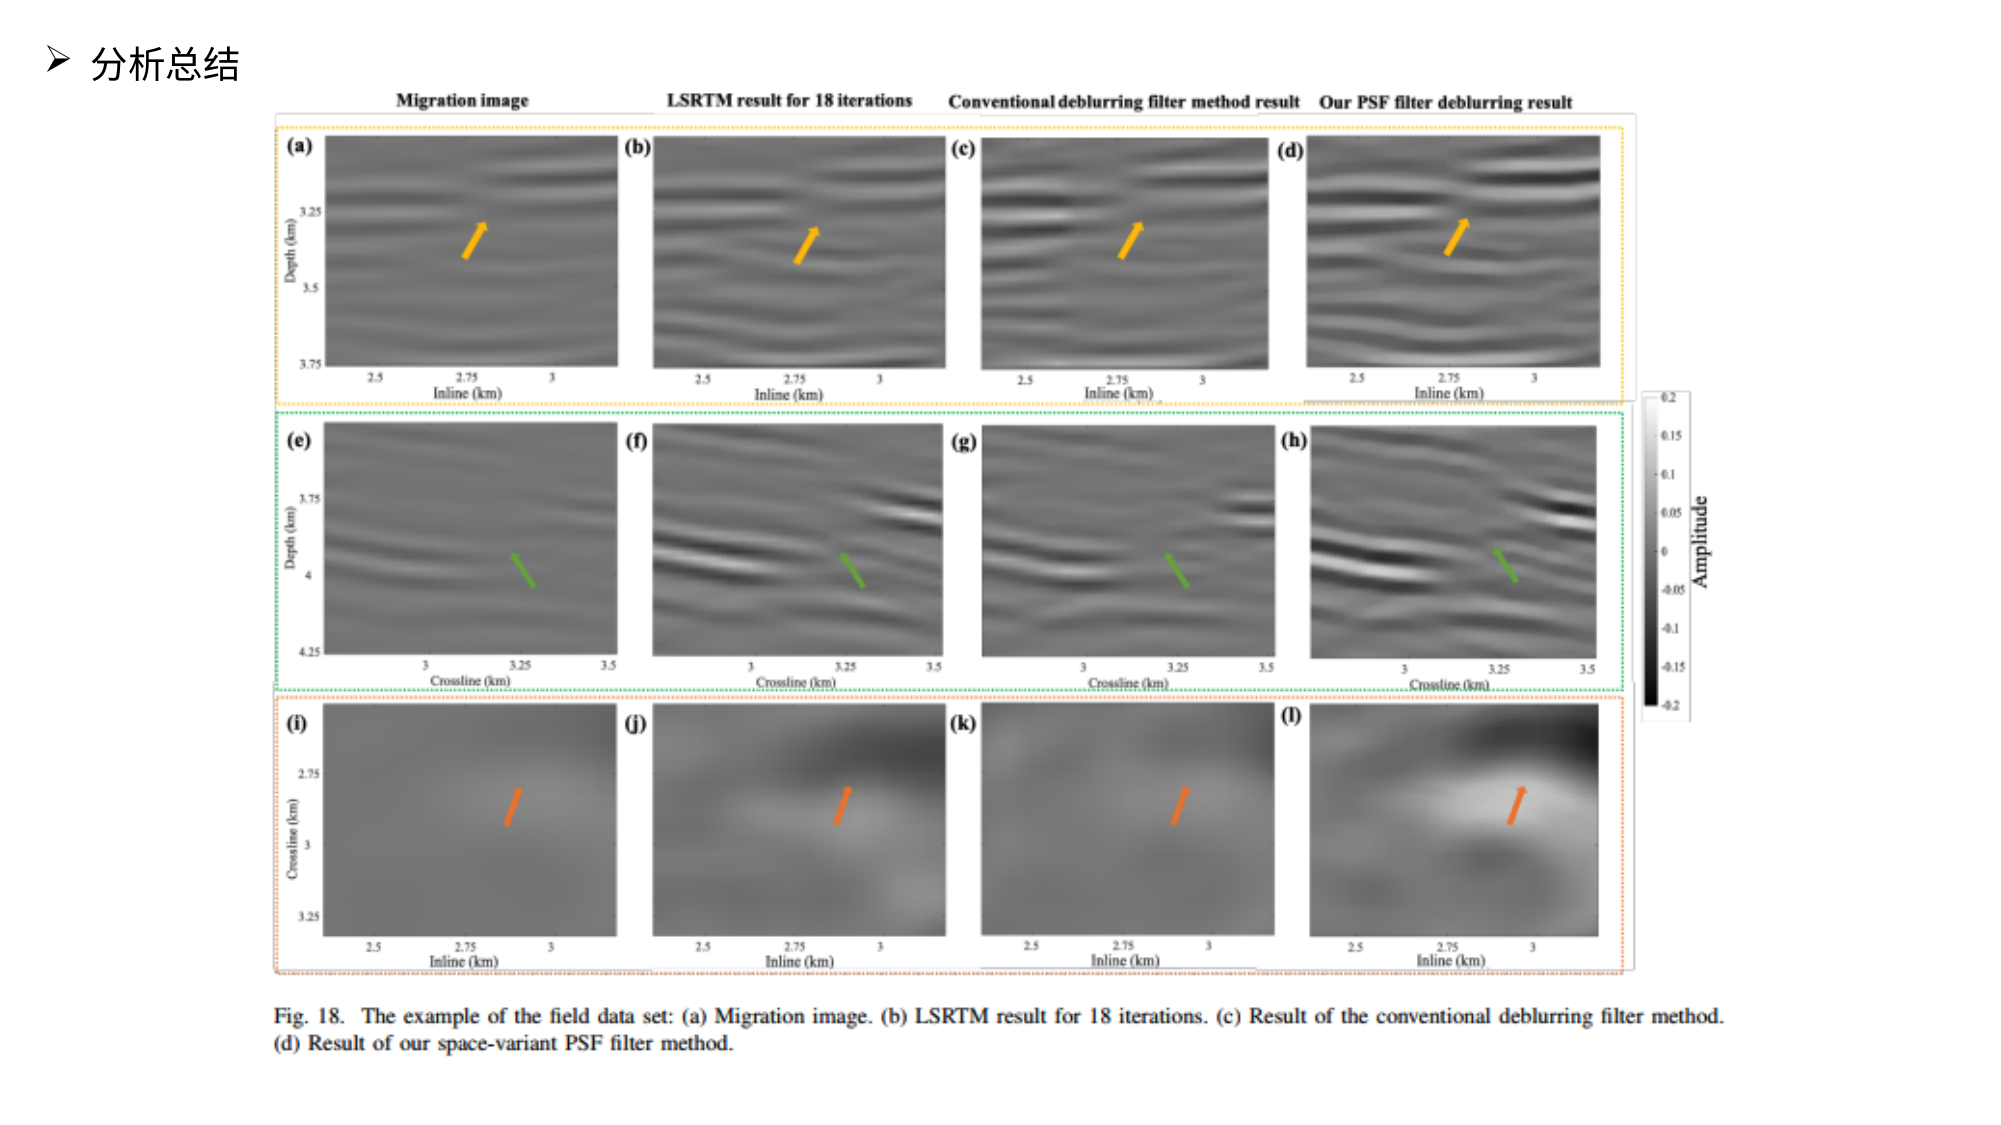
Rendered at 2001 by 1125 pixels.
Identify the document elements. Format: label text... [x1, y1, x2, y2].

picture [223, 63, 1734, 1068]
text_box 分析总结 [29, 33, 806, 93]
